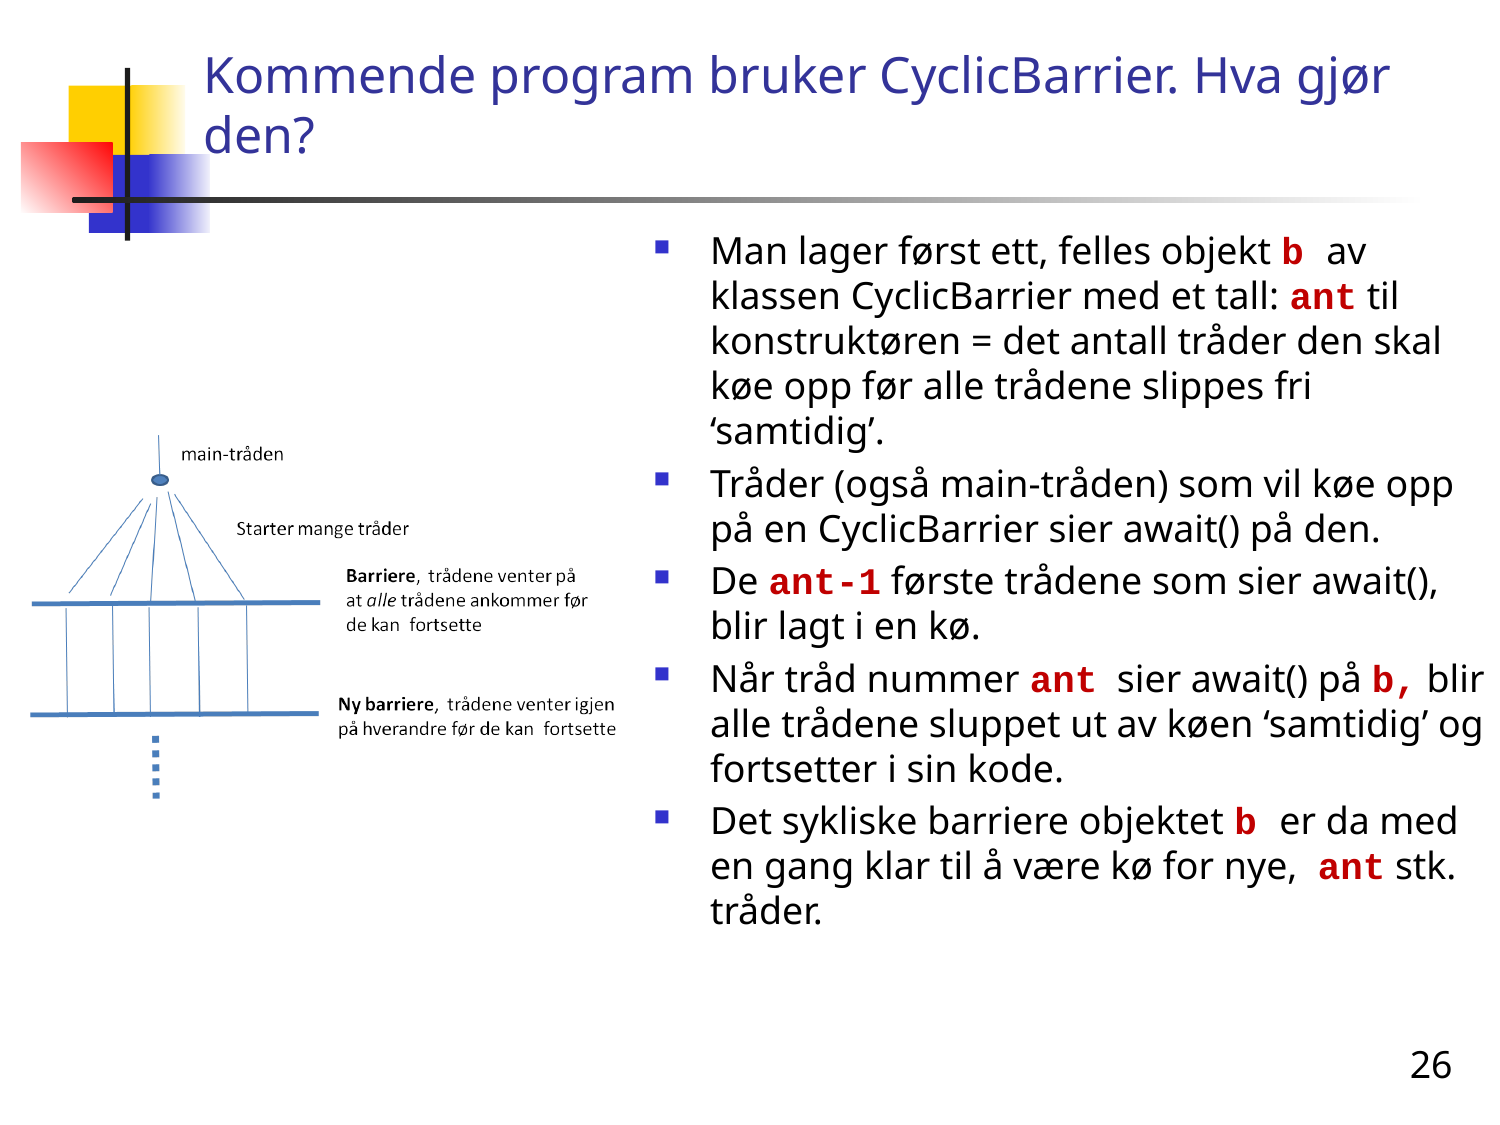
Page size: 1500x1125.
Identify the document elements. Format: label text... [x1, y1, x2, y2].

slide_number 26 [1154, 1023, 1468, 1100]
picture [29, 434, 640, 799]
title Kommende program bruker CyclicBarrier. Hva gjør den? [188, 35, 1468, 172]
list Man lager først ett, felles objekt b av klassen CyclicBarrier med et tall: ant til konstruktøren = det antall tråder den skal køe opp før alle trådene slippes fri ‘samtidig’. Tråder (også main-tråden) som vil køe opp på en CyclicBarrier sier await() på den. De ant-1 første trådene som sier await(), blir lagt i en kø. Når tråd nummer ant sier await() på b, blir alle trådene sluppet ut av køen ‘samtidig’ og fortsetter i sin kode. Det sykliske barriere objektet b er da med en gang klar til å være kø for nye, ant stk. tråder. [638, 219, 1500, 1006]
